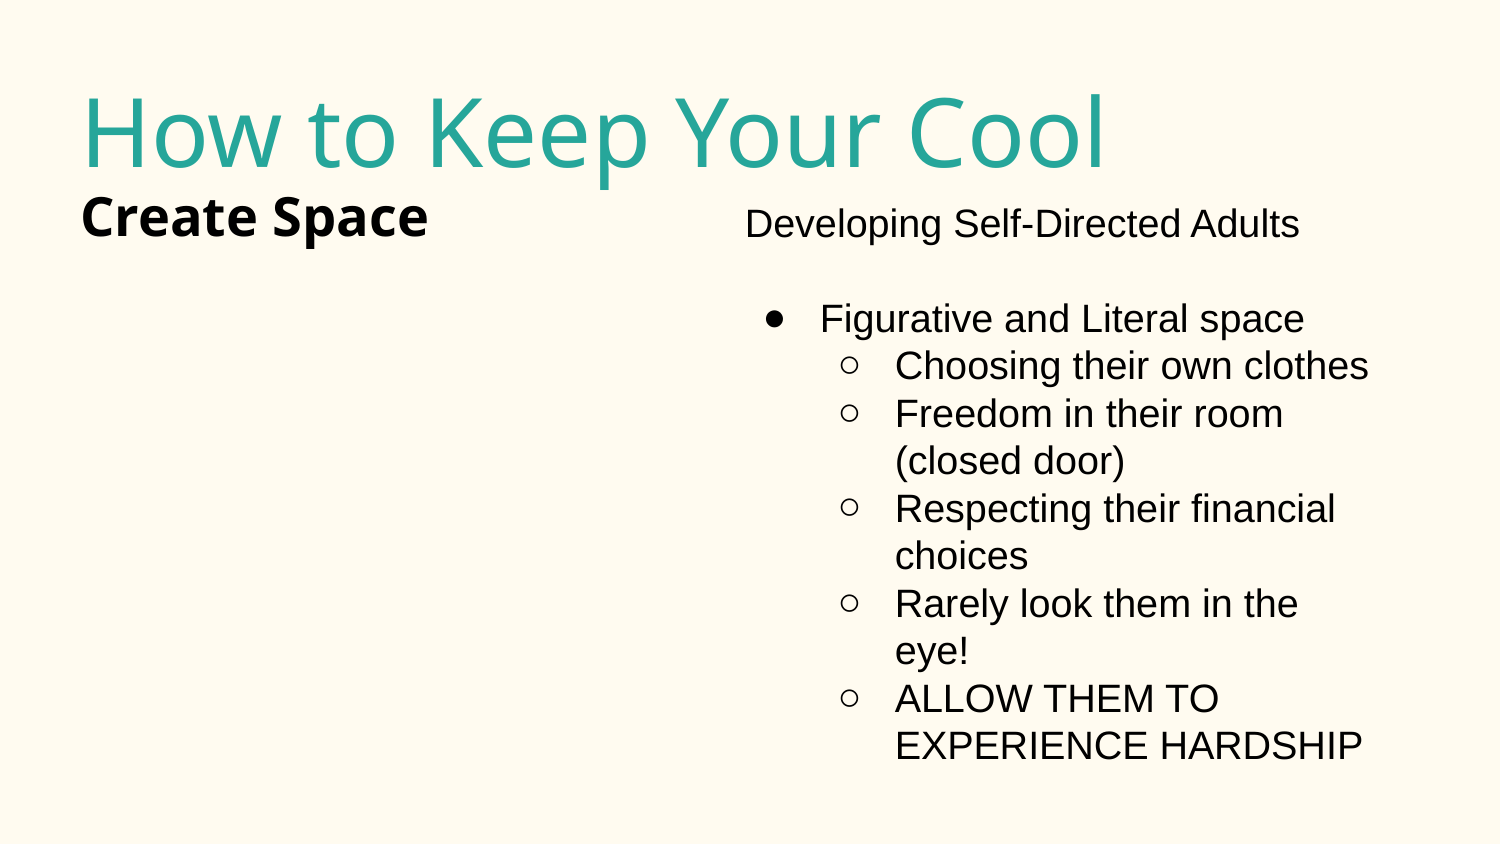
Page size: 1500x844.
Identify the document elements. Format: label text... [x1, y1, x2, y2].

list How to Keep Your Cool [65, 39, 1435, 255]
text_box Developing Self-Directed Adults Figurative and Literal space Choosing their own clothes Freedom in their room (closed door) Respecting their financial choices Rarely look them in the eye! ALLOW THEM TO EXPERIENCE HARDSHIP [729, 182, 1400, 830]
text_box Create Space [65, 167, 697, 263]
